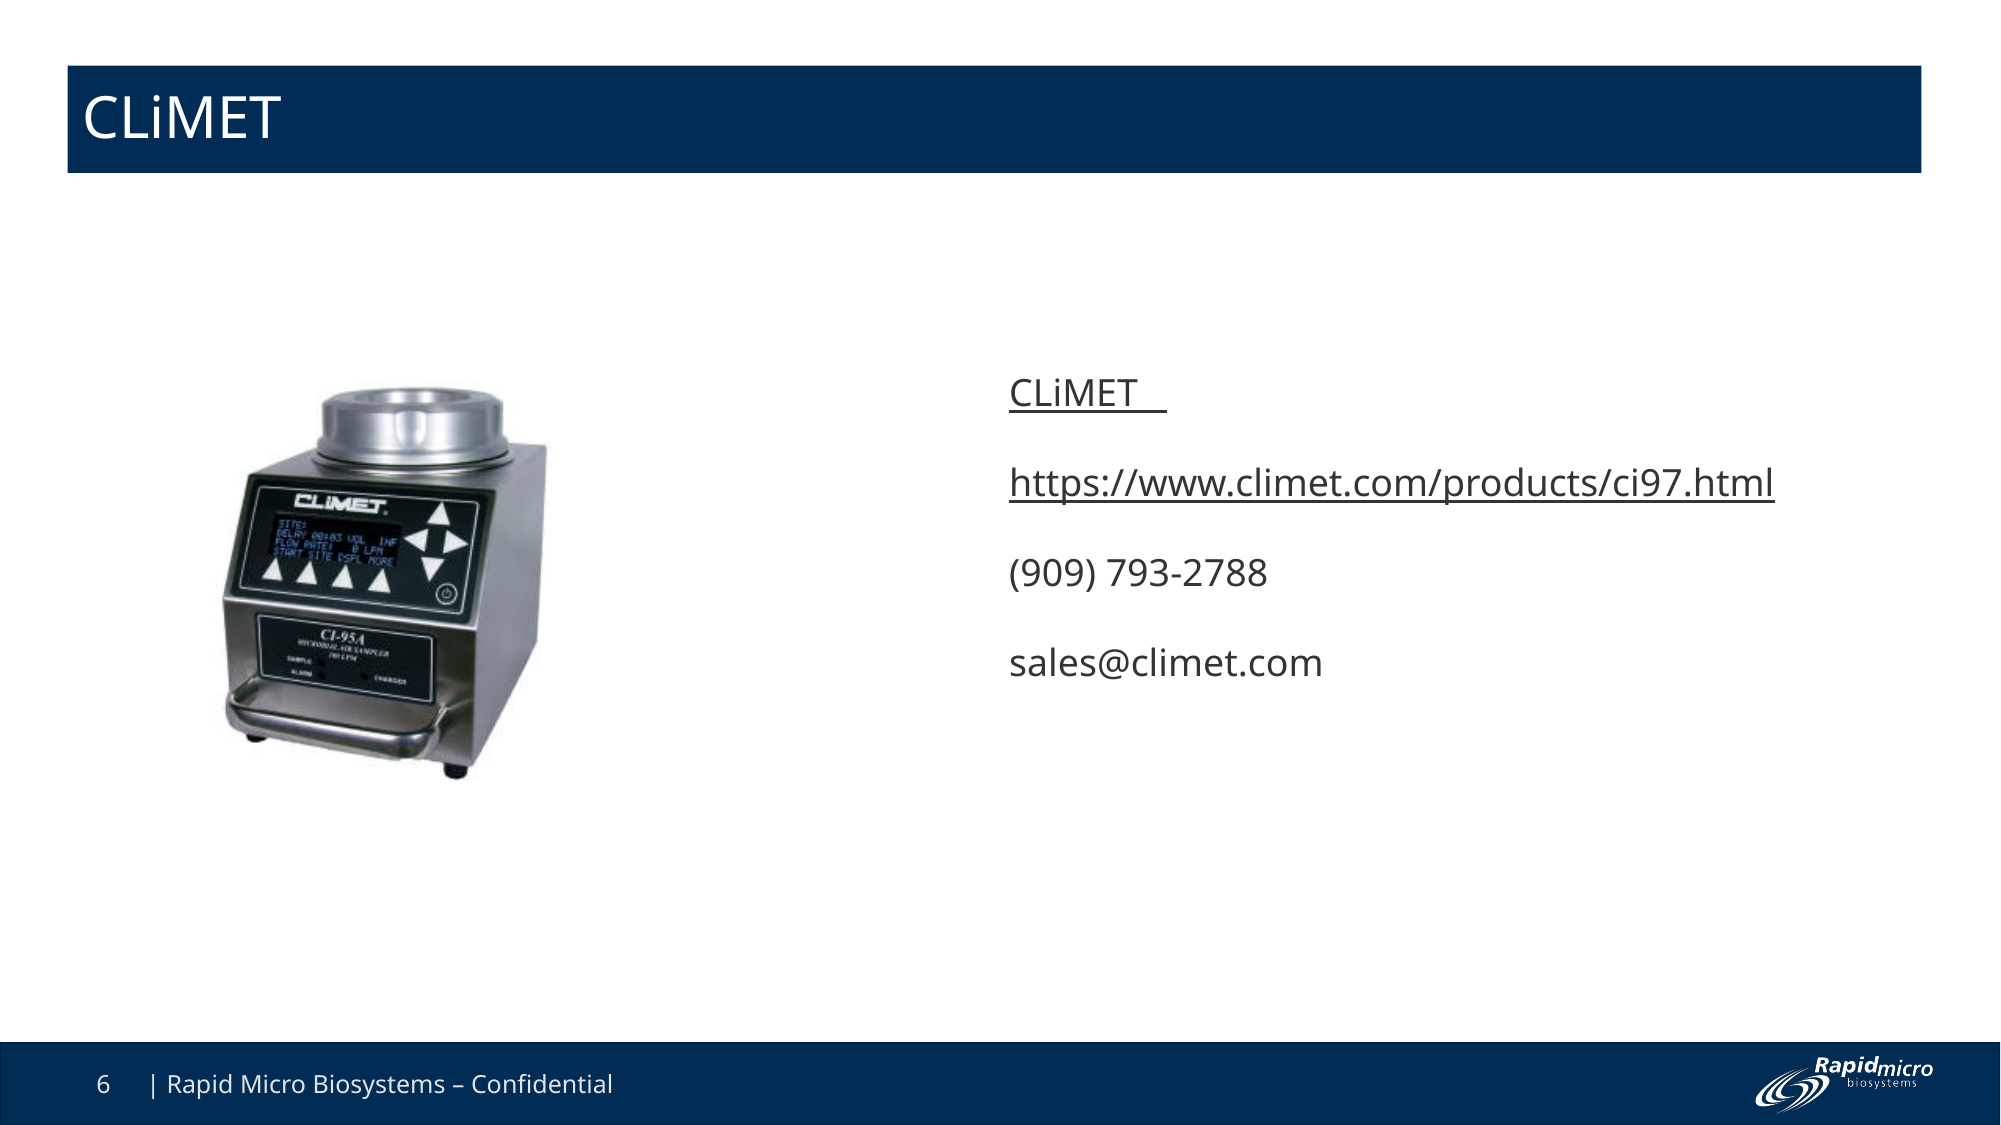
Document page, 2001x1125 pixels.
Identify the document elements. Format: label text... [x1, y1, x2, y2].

footer | Rapid Micro Biosystems – Confidential [149, 1055, 807, 1116]
slide_number 6 [81, 1055, 149, 1116]
title CLiMET [67, 65, 1922, 173]
text_box CLiMET https://www.climet.com/products/ci97.html (909) 793-2788 sales@climet.com [994, 361, 1821, 782]
picture [215, 379, 552, 785]
